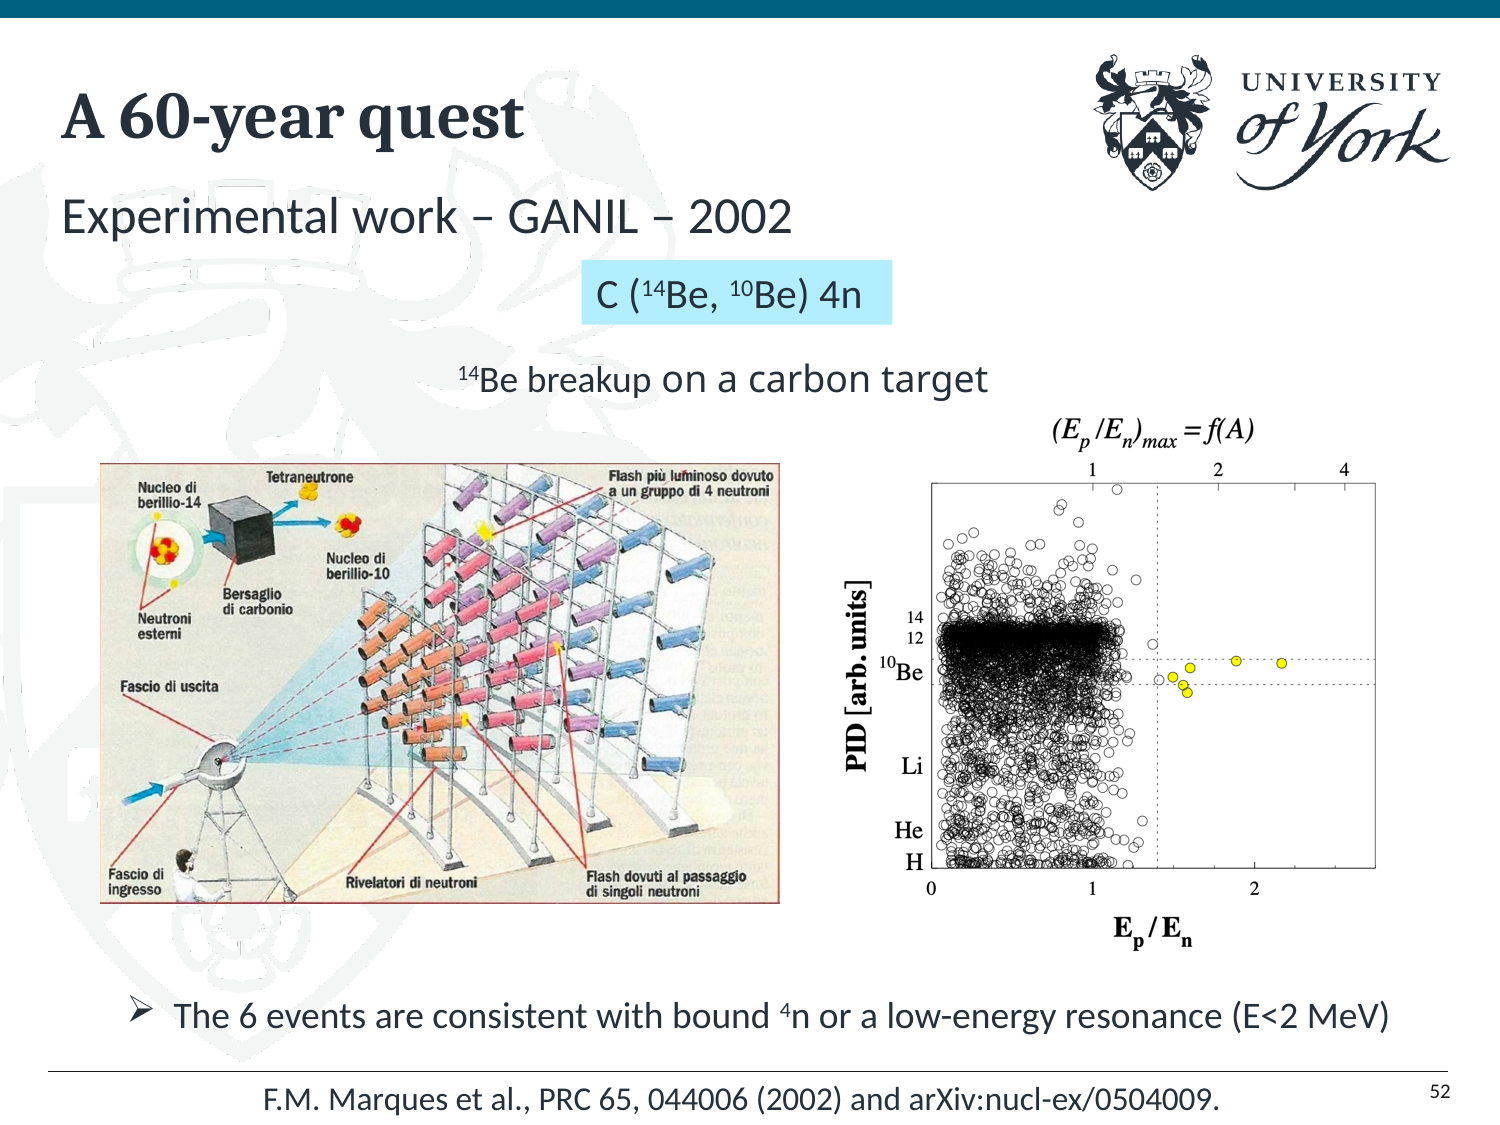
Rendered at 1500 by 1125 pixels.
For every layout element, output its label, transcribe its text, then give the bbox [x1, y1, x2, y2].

text_box The 6 events are consistent with bound 4n or a low-energy resonance (E<2 MeV) [100, 983, 1417, 1044]
text_box F.M. Marques et al., PRC 65, 044006 (2002) and arXiv:nucl-ex/0504009. [47, 1069, 1446, 1125]
text_box 14Be breakup on a carbon target [417, 347, 1029, 407]
picture [100, 463, 780, 905]
title A 60-year quest [48, 48, 1154, 176]
text_box Experimental work – GANIL – 2002 [48, 175, 850, 265]
text_box C (14Be, 10Be) 4n [581, 259, 893, 325]
picture [830, 407, 1392, 957]
